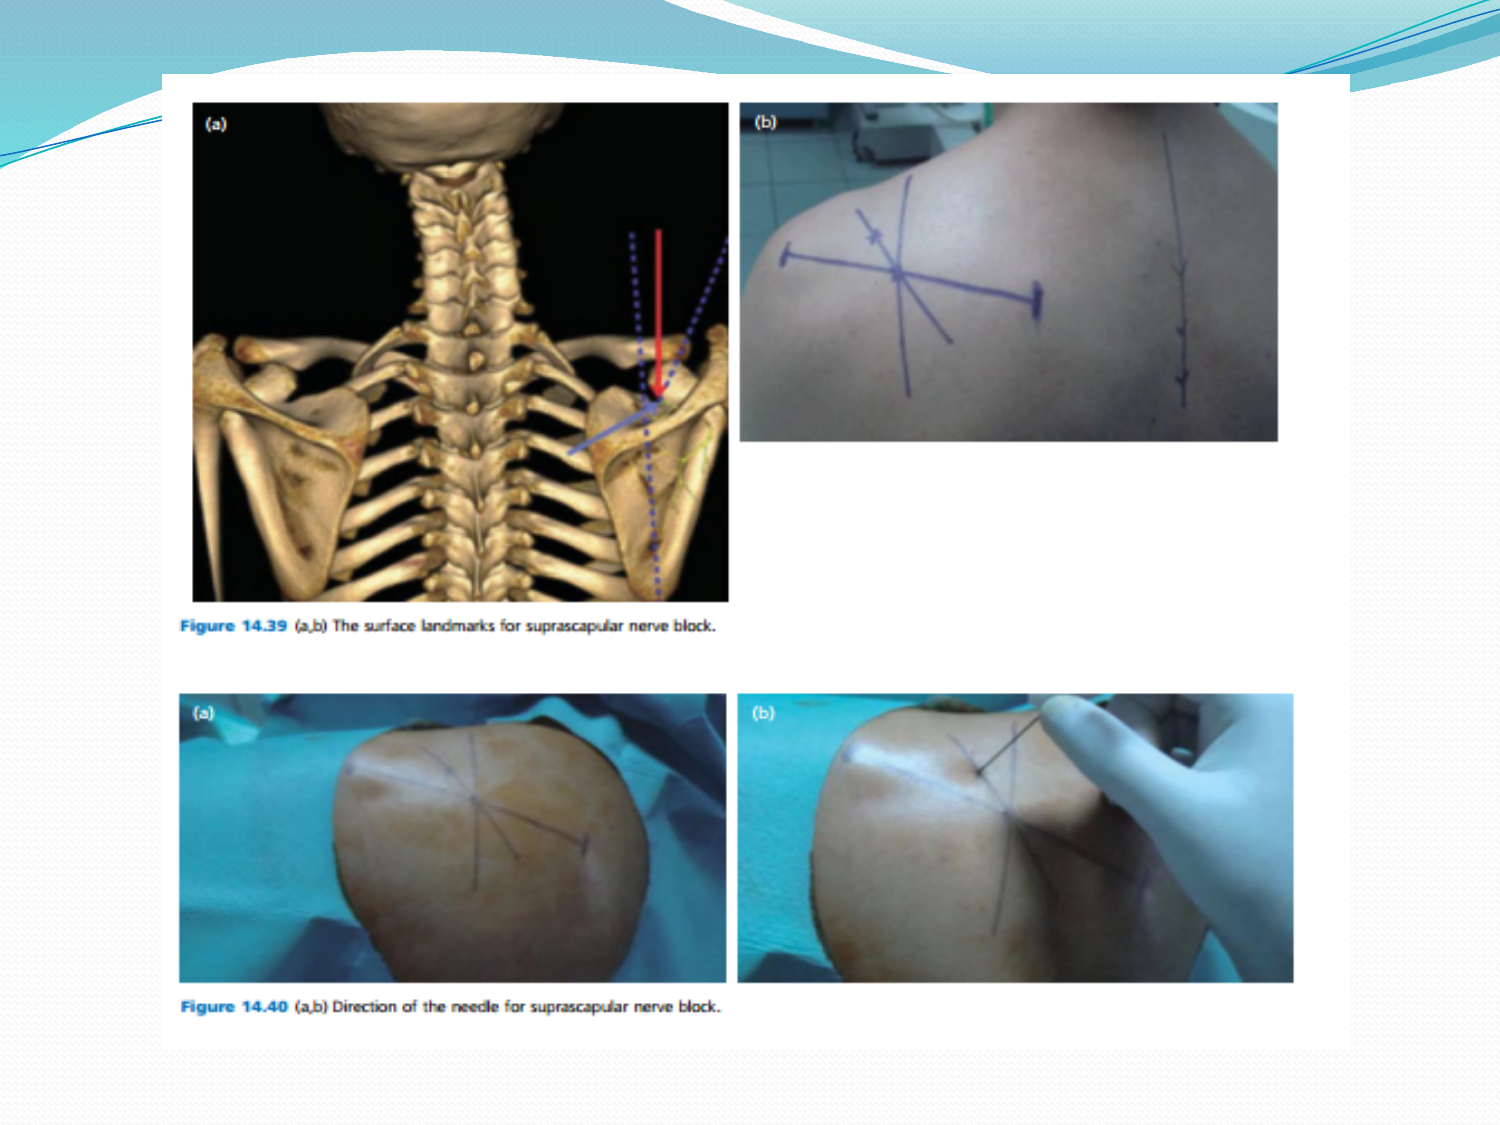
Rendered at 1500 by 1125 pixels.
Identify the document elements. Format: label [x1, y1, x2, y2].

picture [162, 74, 1351, 1051]
